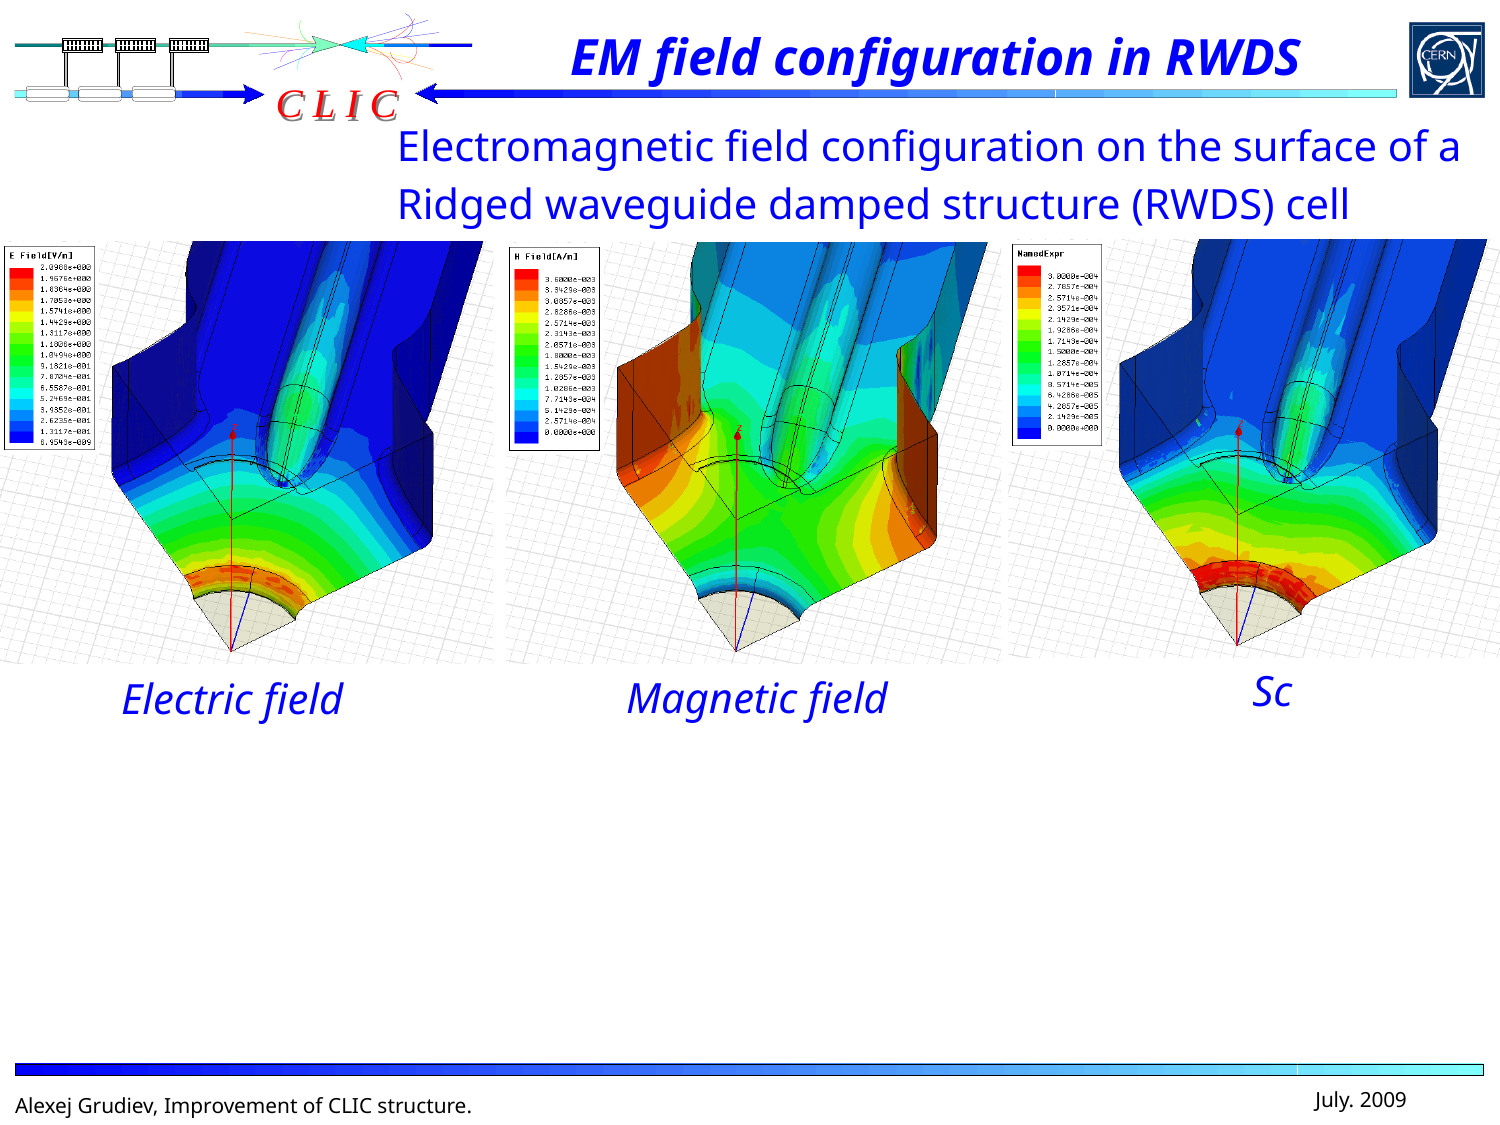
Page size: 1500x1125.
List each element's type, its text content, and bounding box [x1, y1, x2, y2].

text_box Electromagnetic field configuration on the surface of a Ridged waveguide damped structure (RWDS) cell [382, 112, 1488, 236]
picture [505, 242, 1002, 665]
text_box Sc [1237, 666, 1308, 722]
picture [1008, 239, 1500, 658]
text_box Electric field [106, 672, 359, 730]
text_box Magnetic field [611, 672, 903, 730]
picture [0, 240, 494, 664]
title EM field configuration in RWDS [487, 15, 1398, 93]
picture [1409, 22, 1485, 98]
